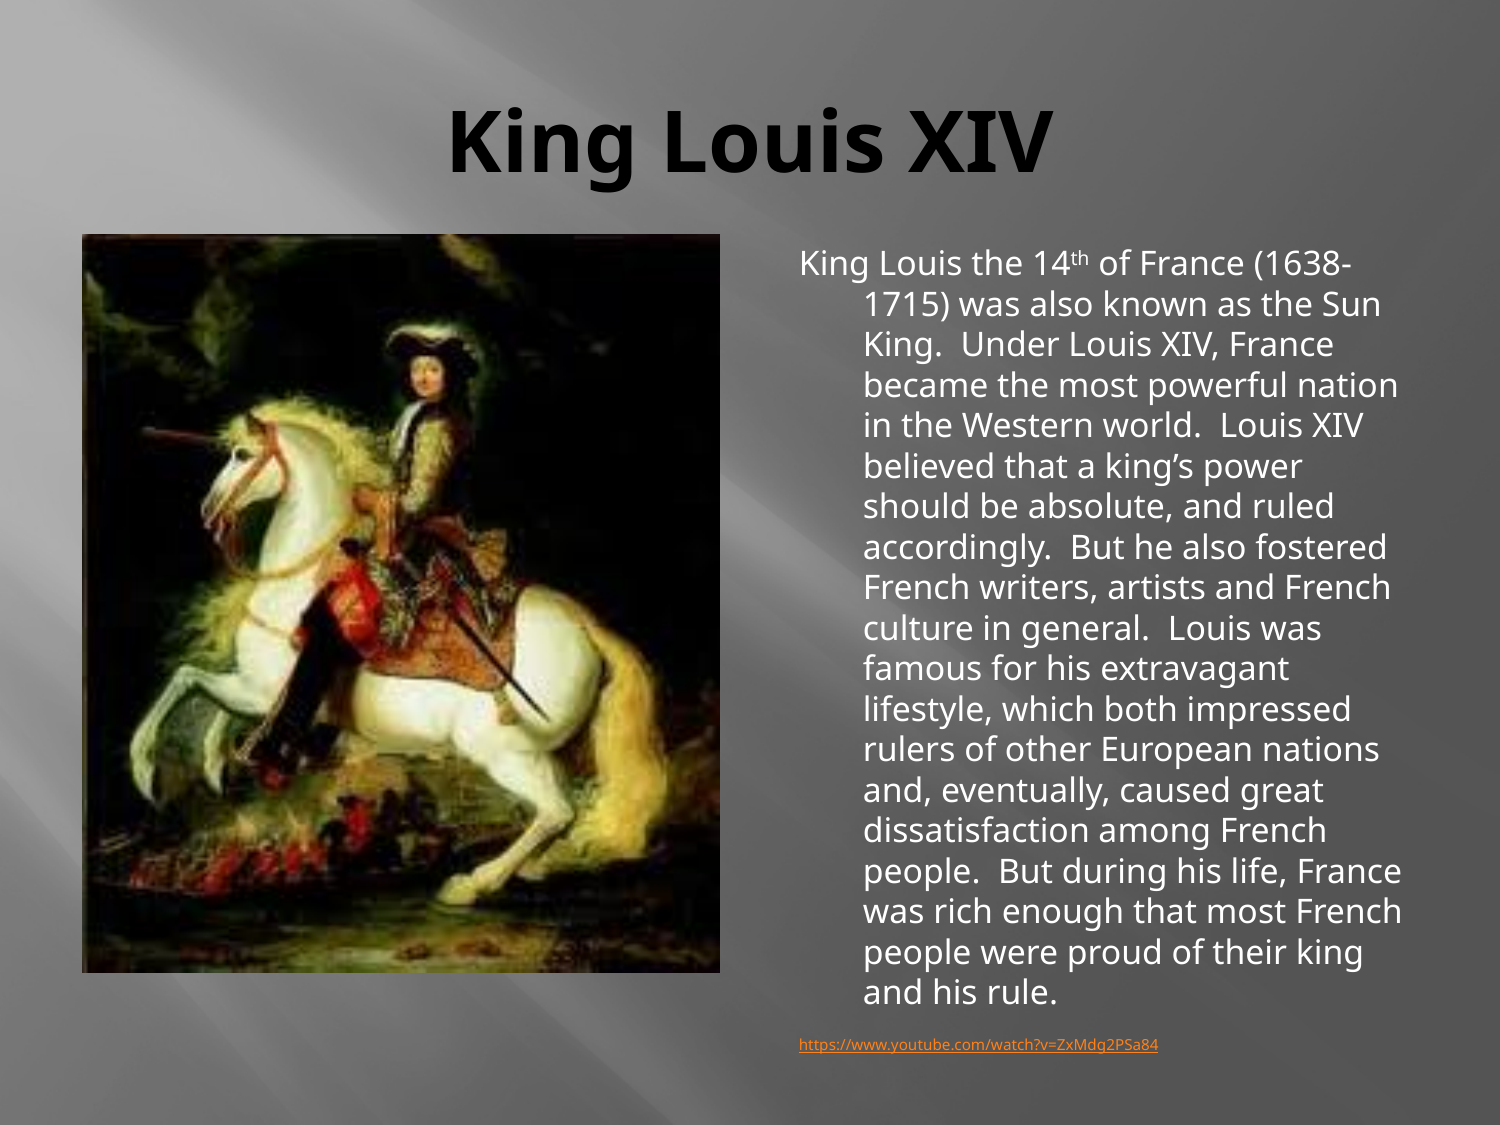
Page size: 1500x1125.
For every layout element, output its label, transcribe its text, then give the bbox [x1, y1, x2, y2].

title King Louis XIV [75, 45, 1425, 233]
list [81, 234, 720, 974]
list King Louis the 14th of France (1638- 1715) was also known as the Sun King. Under Louis XIV, France became the most powerful nation in the Western world. Louis XIV believed that a king’s power should be absolute, and ruled accordingly. But he also fostered French writers, artists and French culture in general. Louis was famous for his extravagant lifestyle, which both impressed rulers of other European nations and, eventually, caused great dissatisfaction among French people. But during his life, France was rich enough that most French people were proud of their king and his rule. https://www.youtube.com/watch?v=ZxMdg2PSa84 [762, 234, 1425, 1067]
